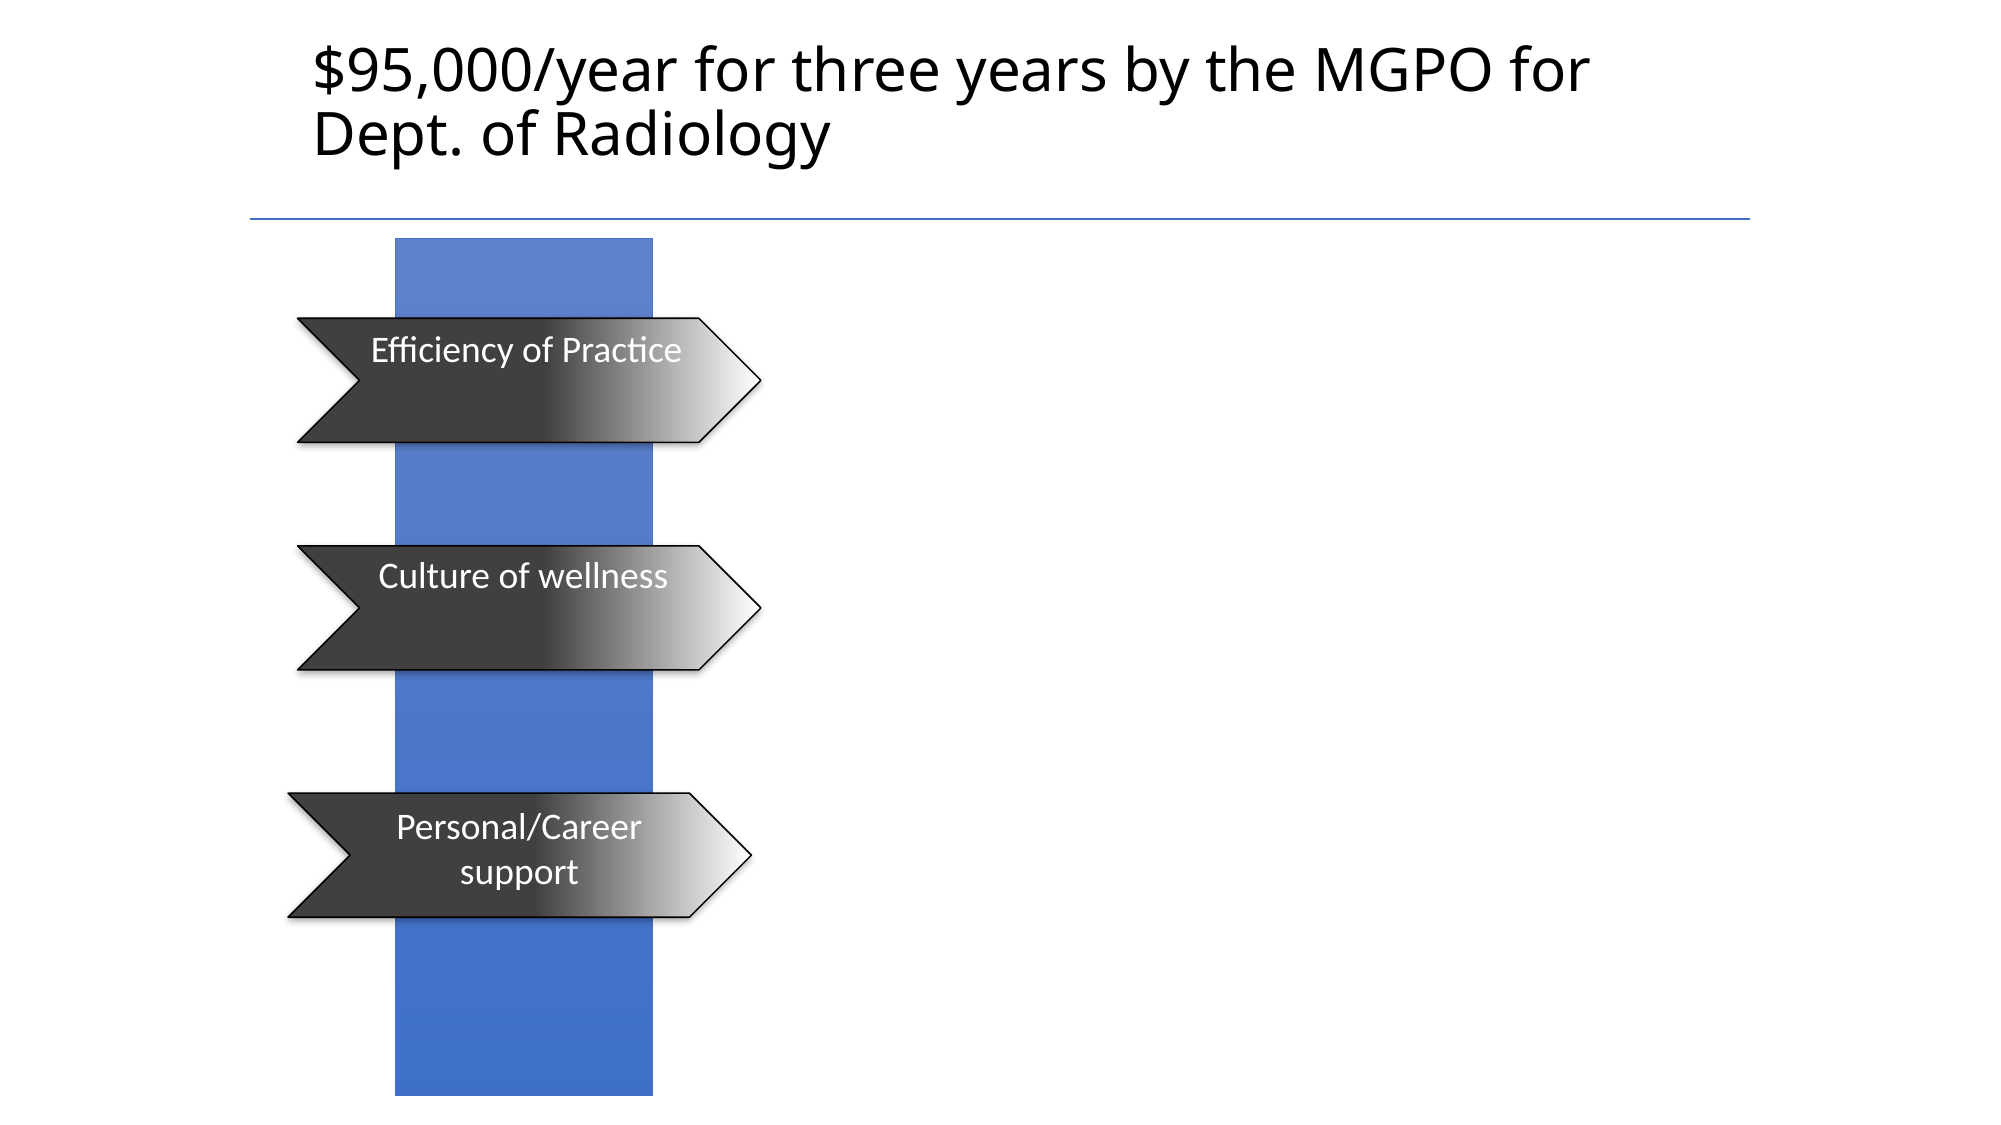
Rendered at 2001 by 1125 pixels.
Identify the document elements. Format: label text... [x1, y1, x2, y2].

text_box [395, 679, 653, 791]
text_box [395, 926, 653, 1096]
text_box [297, 543, 761, 670]
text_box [297, 318, 761, 443]
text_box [288, 793, 752, 918]
text_box [395, 238, 653, 316]
text_box [395, 451, 653, 543]
title $95,000/year for three years by the MGPO for Dept. of Radiology [297, 31, 1715, 177]
